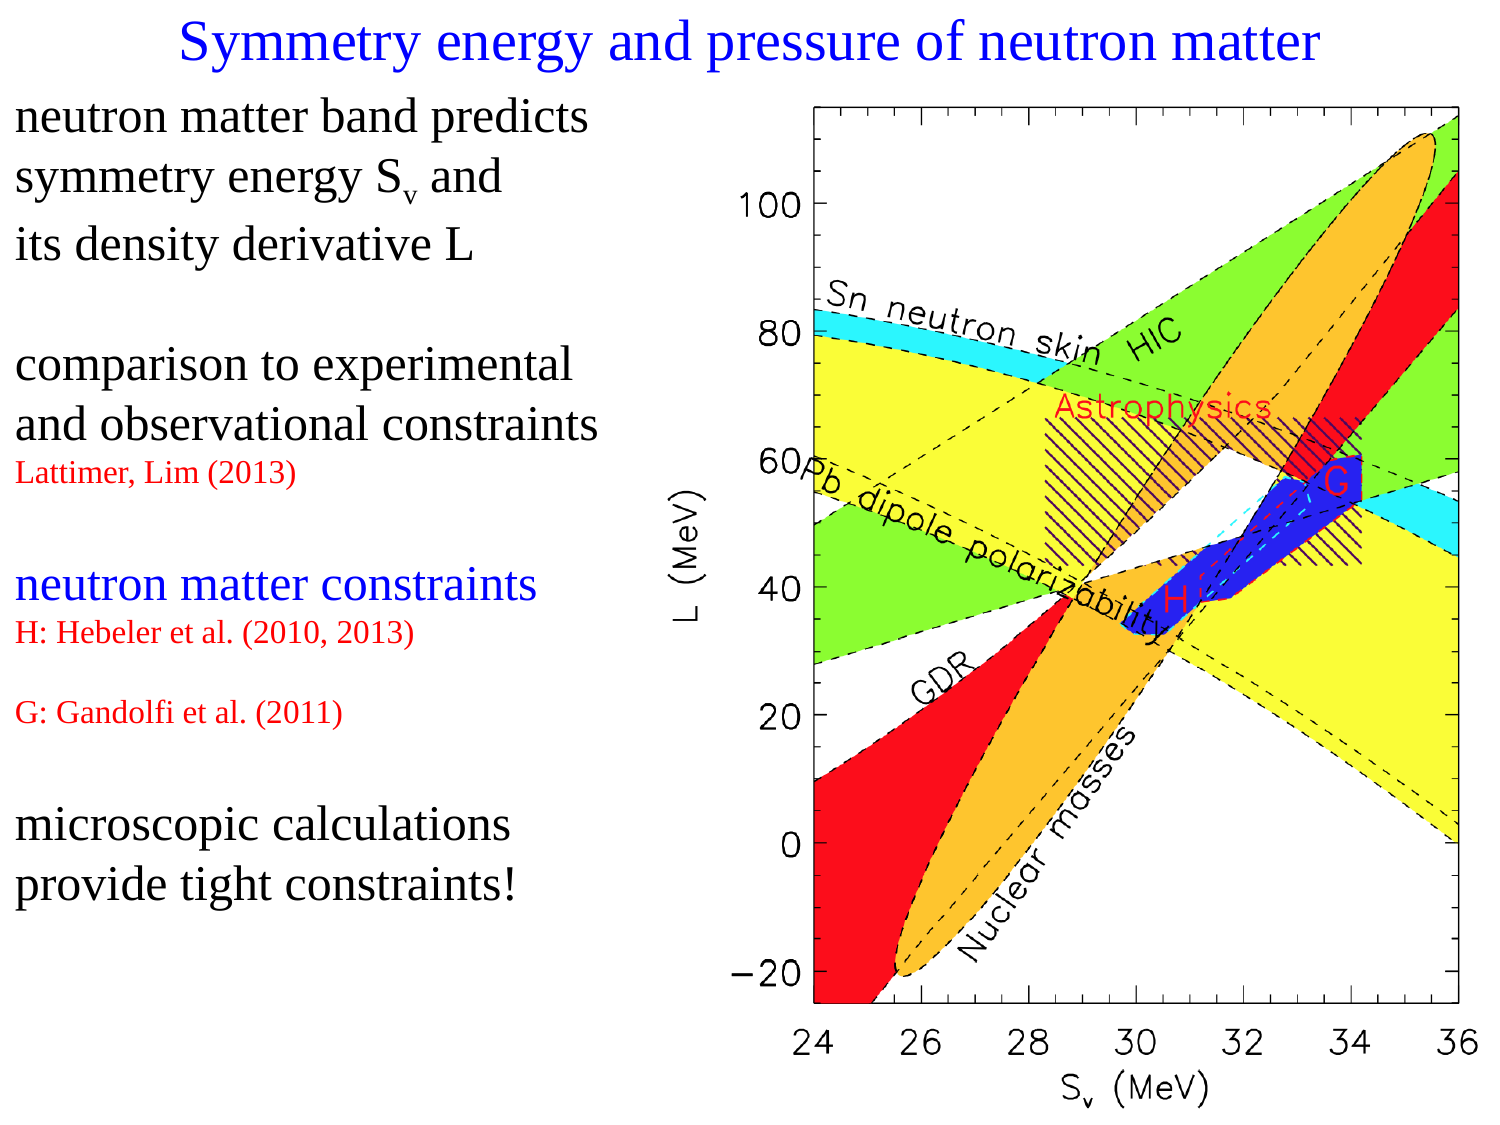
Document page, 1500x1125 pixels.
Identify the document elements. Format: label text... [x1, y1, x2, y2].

picture [659, 87, 1488, 1117]
title Symmetry energy and pressure of neutron matter [0, 0, 1500, 74]
text_box neutron matter band predicts symmetry energy Sv and its density derivative L comparison to experimental and observational constraints Lattimer, Lim (2013) neutron matter constraints H: Hebeler et al. (2010, 2013) G: Gandolfi et al. (2011) microscopic calculations provide tight constraints! [0, 74, 1500, 918]
